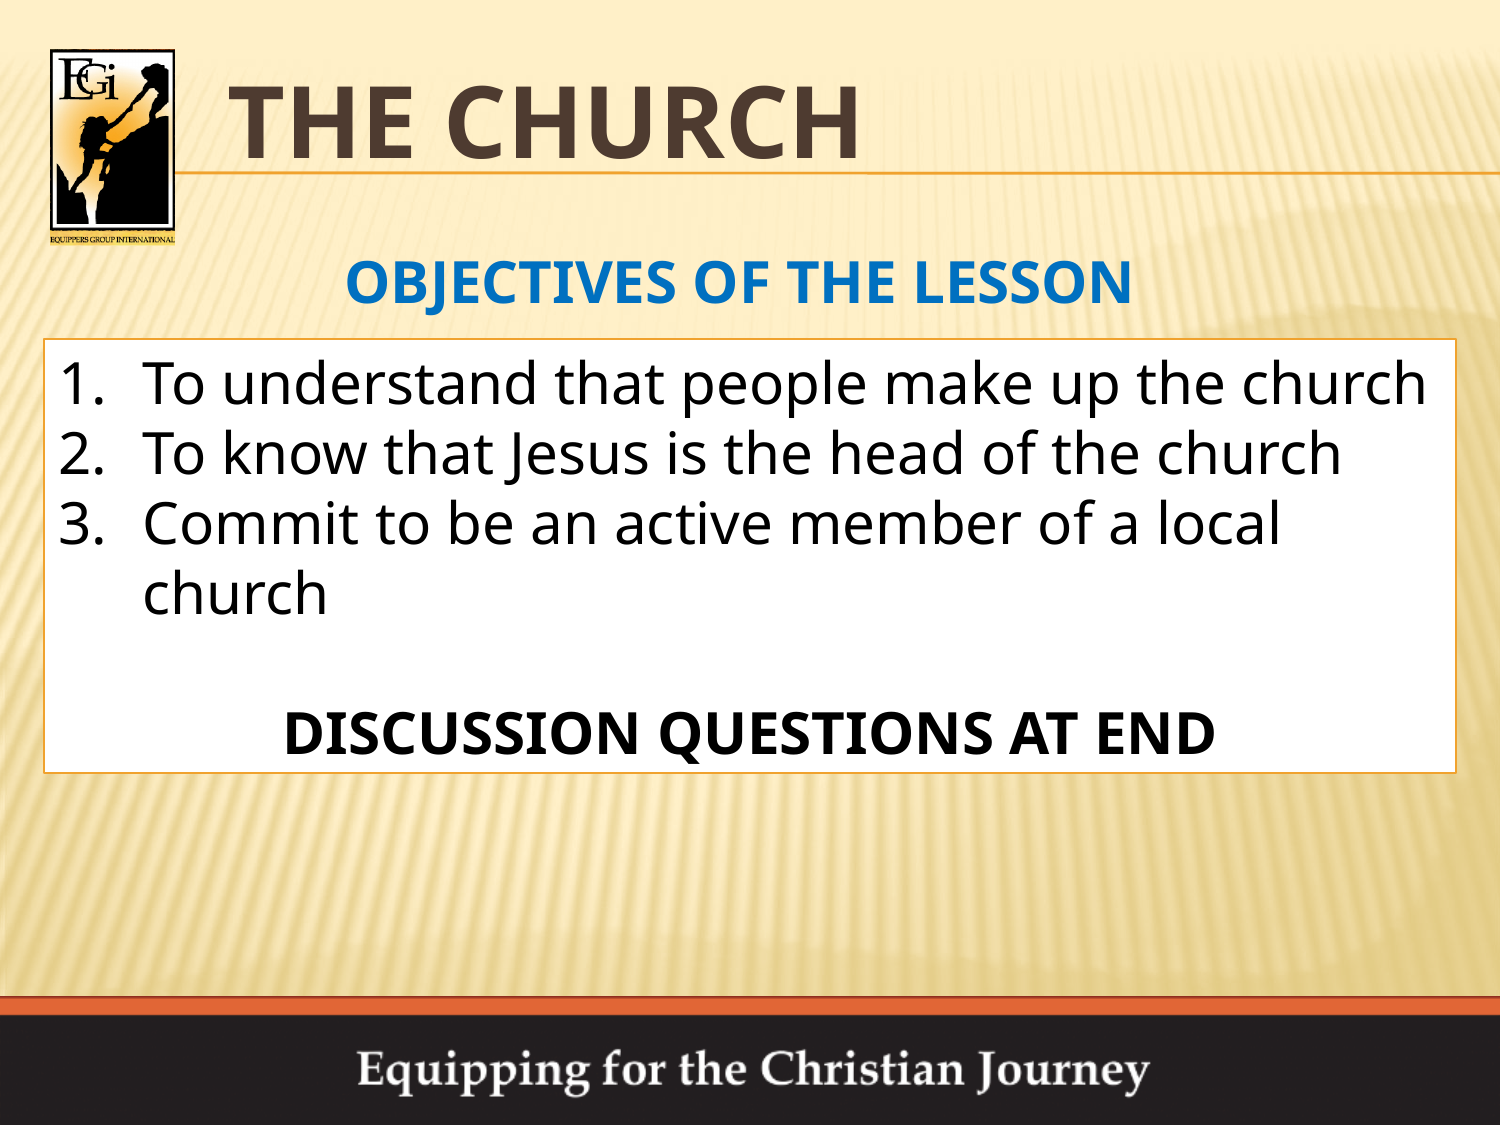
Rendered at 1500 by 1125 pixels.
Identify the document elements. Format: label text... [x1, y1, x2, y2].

text_box To understand that people make up the church To know that Jesus is the head of the church Commit to be an active member of a local church DISCUSSION QUESTIONS AT END [43, 338, 1457, 774]
picture [49, 49, 176, 246]
title The church [212, 50, 1457, 188]
picture [0, 993, 1500, 1125]
text_box OBJECTIVES OF THE LESSON [233, 237, 1247, 323]
